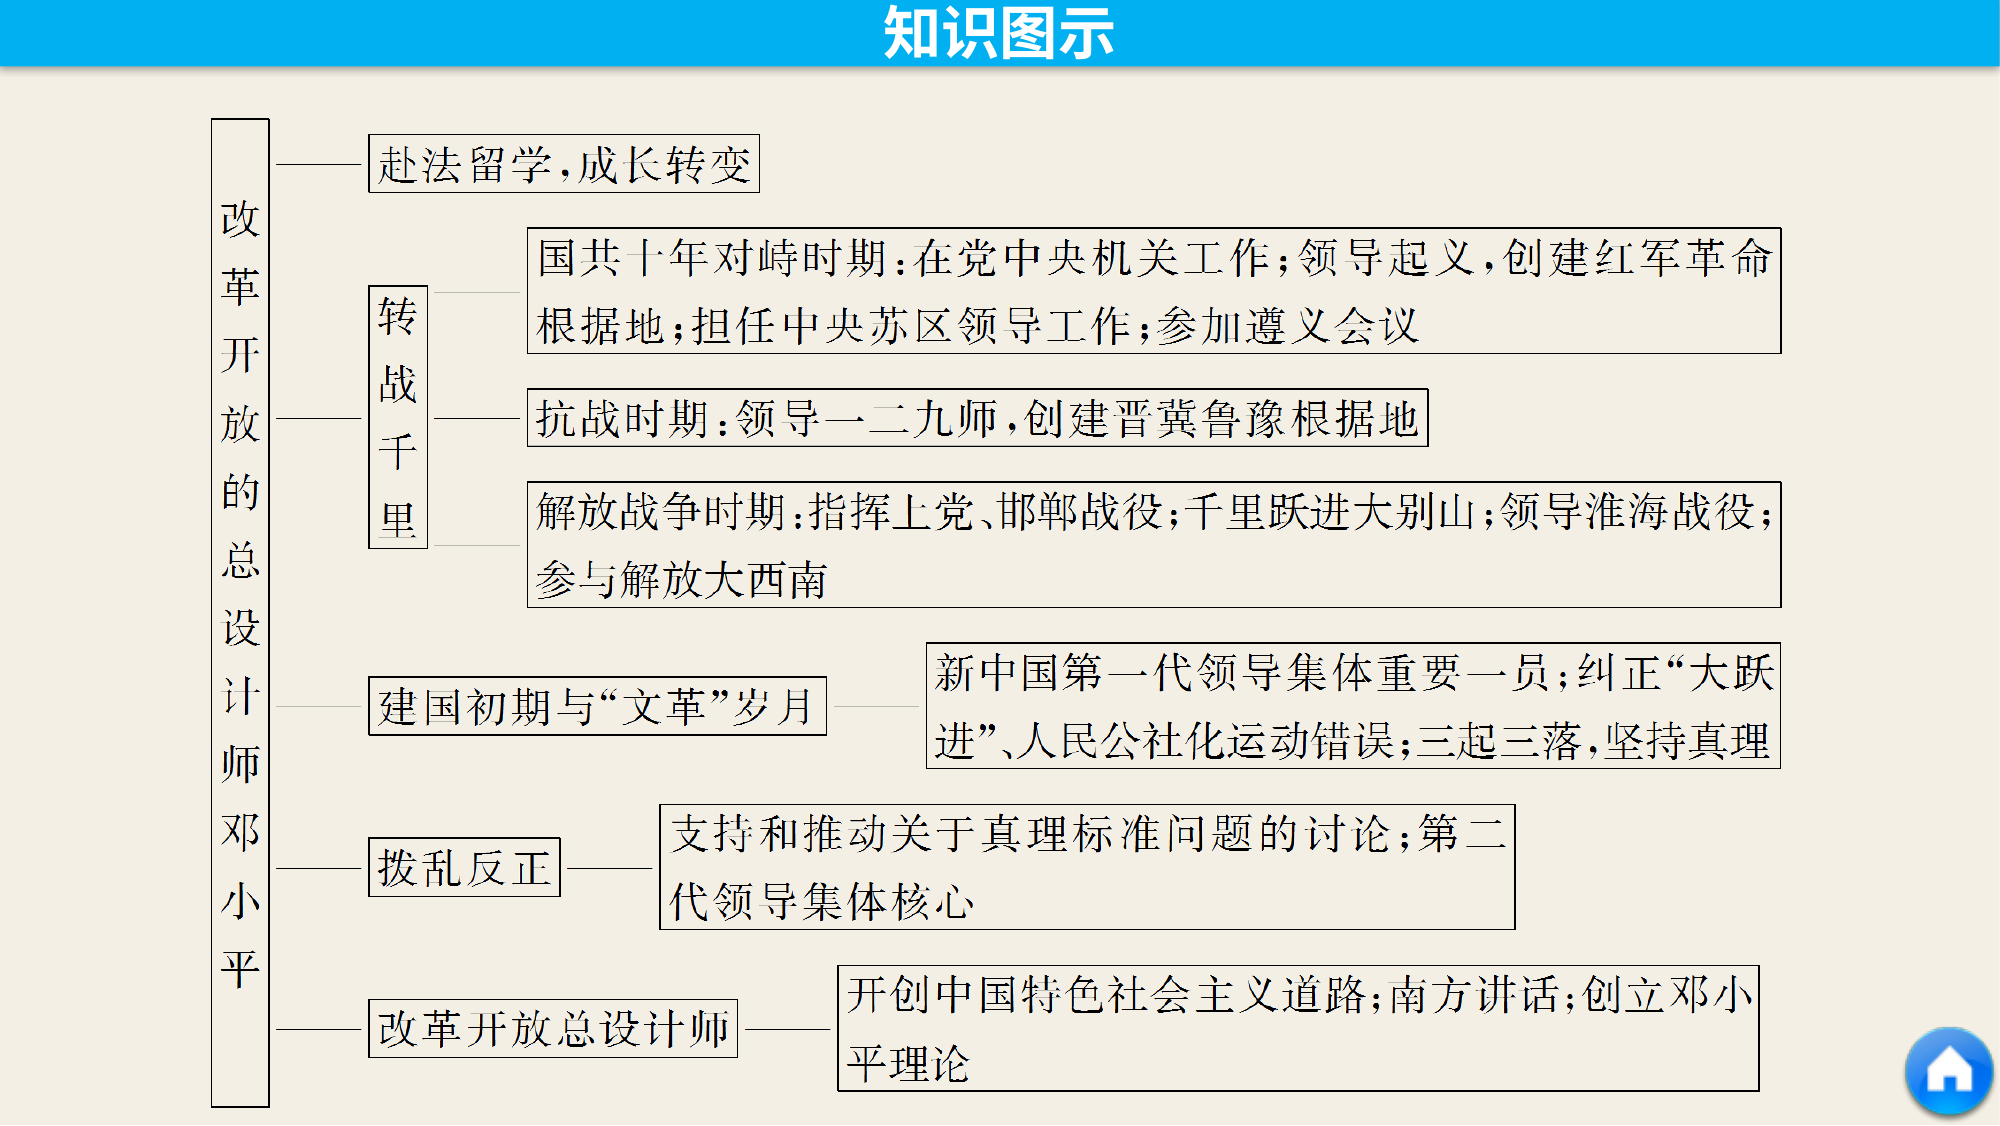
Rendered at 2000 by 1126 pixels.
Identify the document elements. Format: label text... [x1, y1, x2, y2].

text_box 知识图示 [0, 0, 2000, 67]
picture [191, 101, 1809, 1114]
picture [1900, 1026, 2000, 1126]
